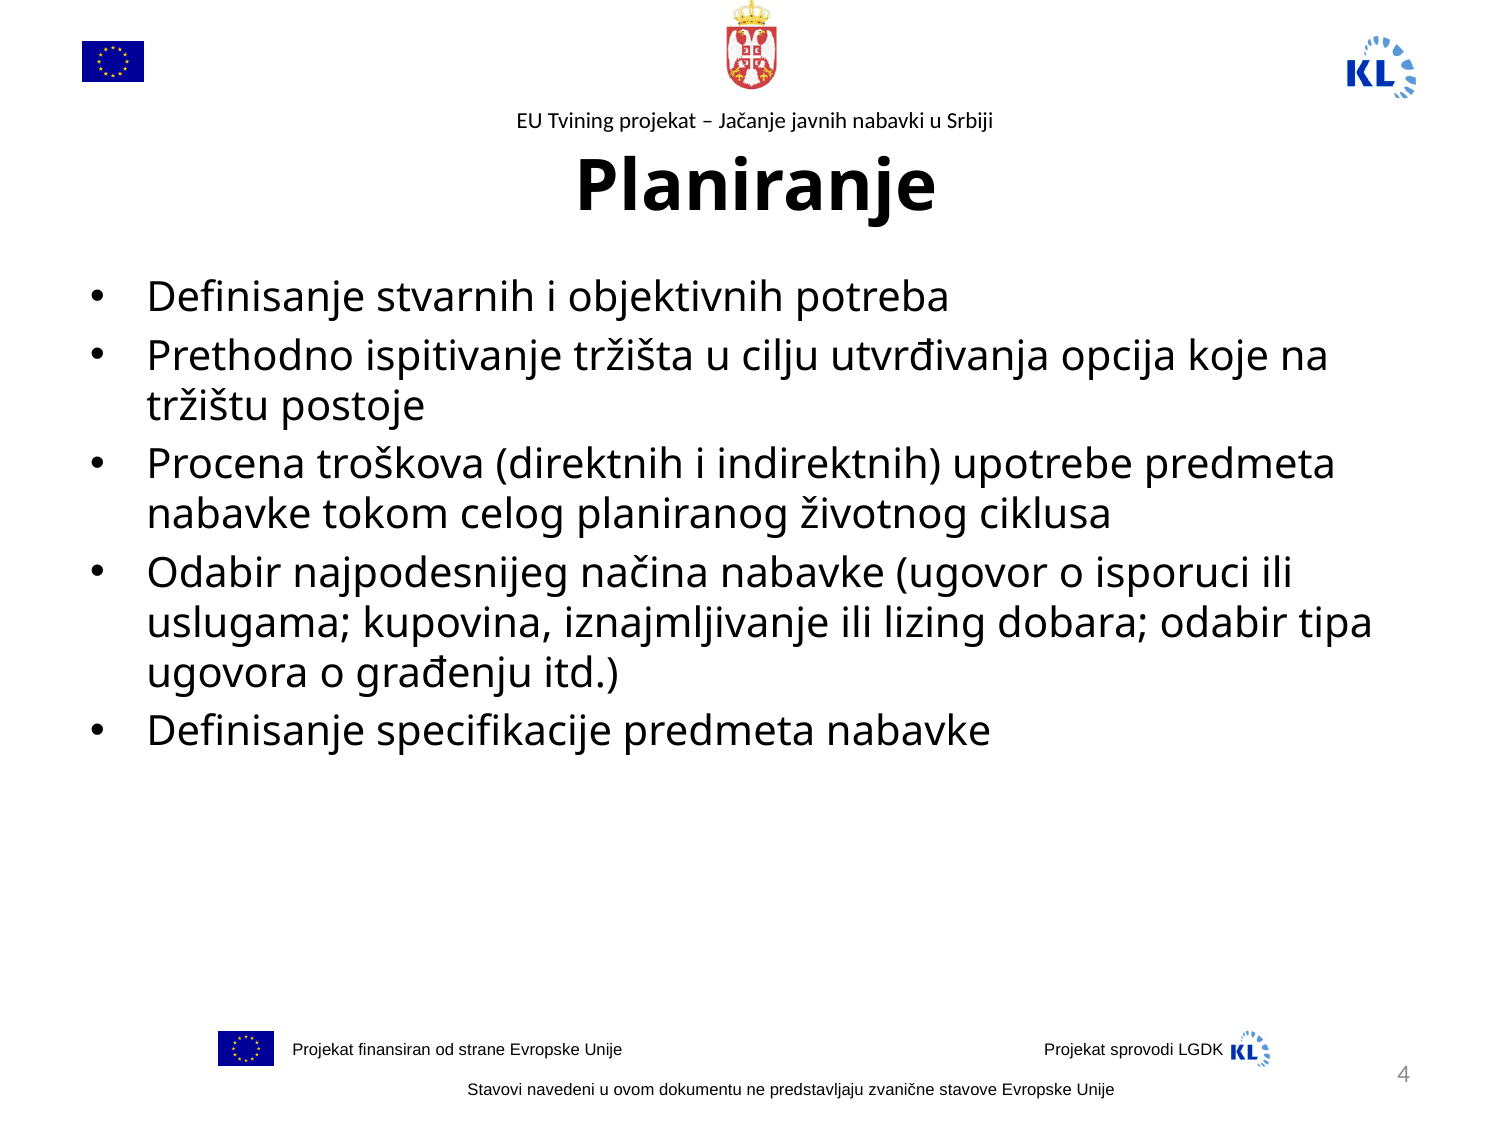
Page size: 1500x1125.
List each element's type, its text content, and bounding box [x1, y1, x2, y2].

picture [1231, 1030, 1270, 1042]
picture [1347, 35, 1416, 45]
picture [218, 1031, 274, 1066]
footer [242, 1046, 1223, 1091]
list Definisanje stvarnih i objektivnih potreba Prethodno ispitivanje tržišta u cilju utvrđivanja opcija koje na tržištu postoje Procena troškova (direktnih i indirektnih) upotrebe predmeta nabavke tokom celog planiranog životnog ciklusa Odabir najpodesnijeg načina nabavke (ugovor o isporuci ili uslugama; kupovina, iznajmljivanje ili lizing dobara; odabir tipa ugovora o građenju itd.) Definisanje specifikacije predmeta nabavke [75, 262, 1425, 1005]
title Planiranje [53, 45, 1459, 233]
picture [723, 0, 779, 45]
slide_number 4 [1074, 1042, 1425, 1103]
picture [82, 41, 144, 45]
